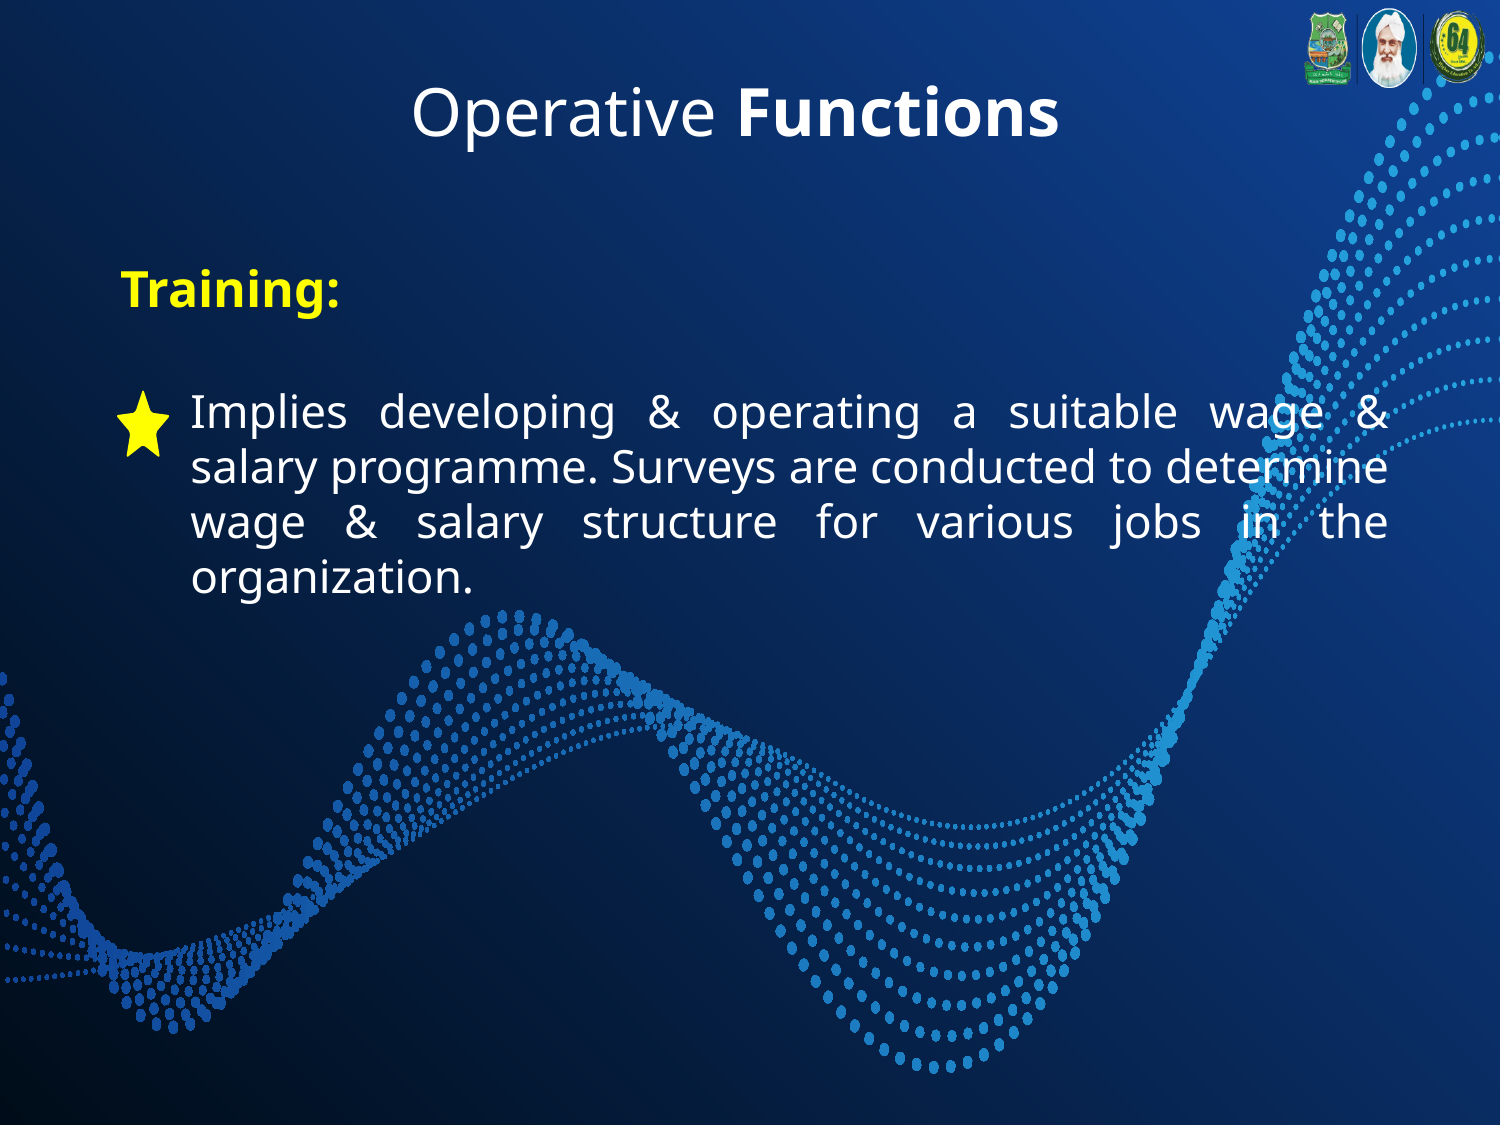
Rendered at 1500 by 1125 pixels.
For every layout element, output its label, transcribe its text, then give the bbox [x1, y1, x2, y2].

picture [1296, 0, 1489, 94]
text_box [105, 249, 1405, 557]
title Operative Functions [281, 0, 1207, 125]
